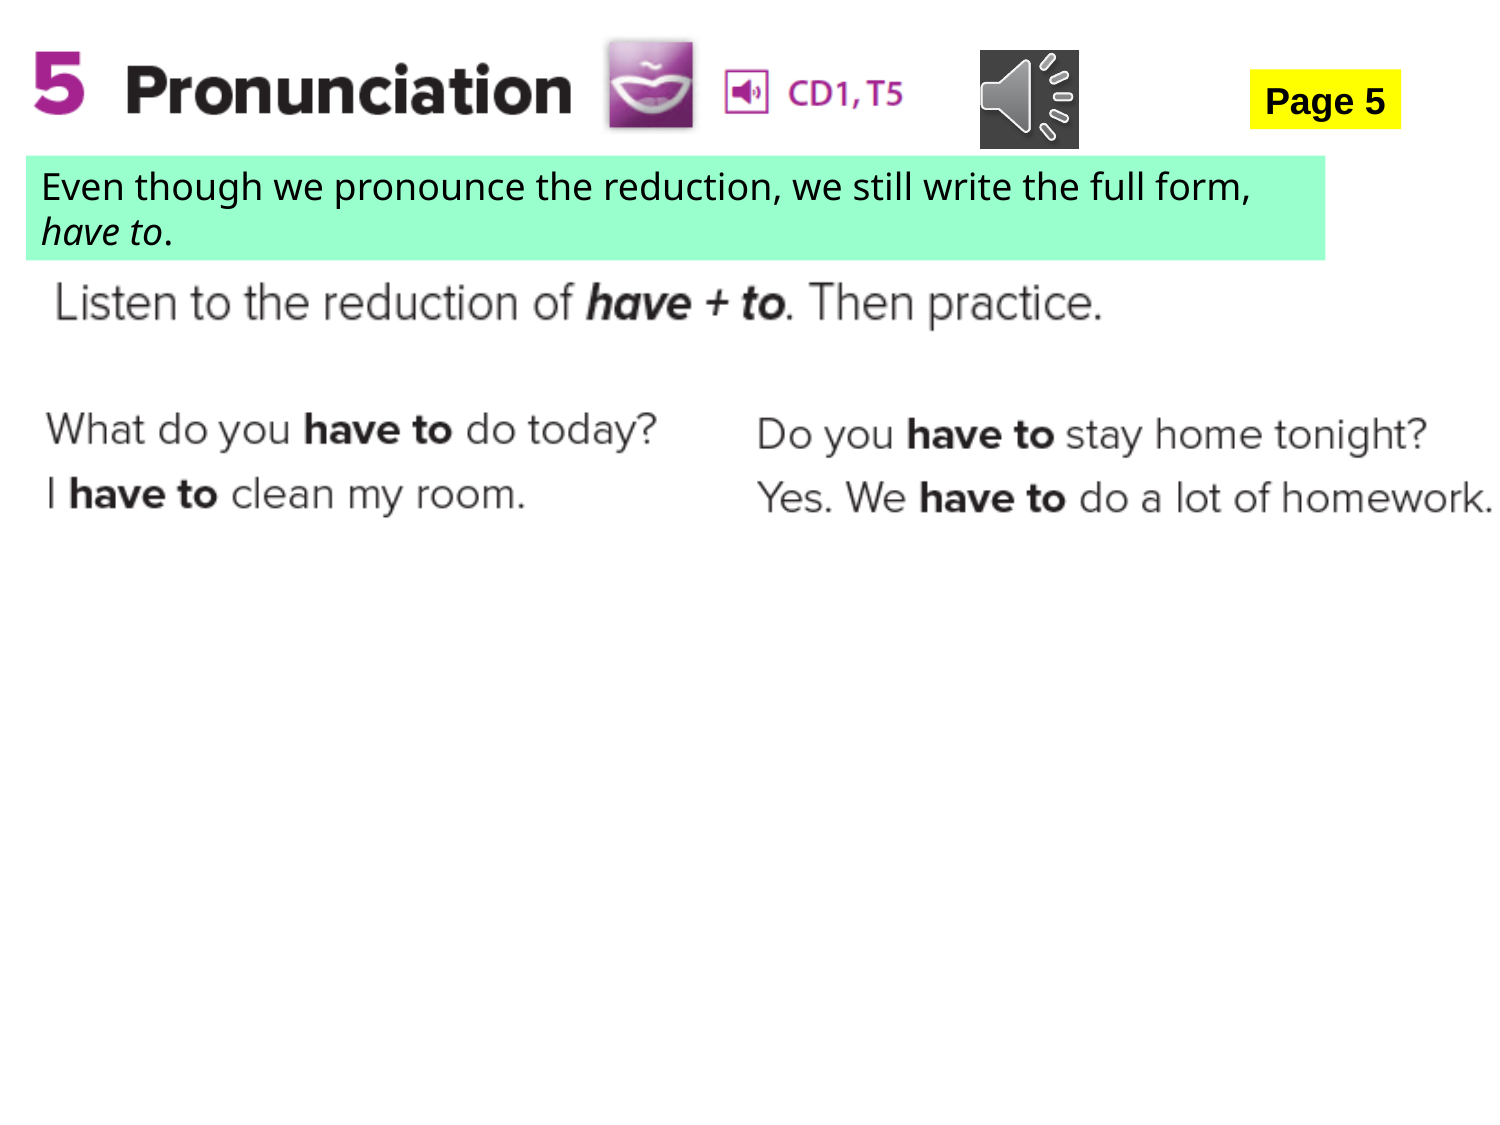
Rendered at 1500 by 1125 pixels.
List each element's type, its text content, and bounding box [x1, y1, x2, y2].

picture [979, 49, 1080, 150]
picture [17, 33, 911, 134]
text_box Page 5 [1250, 69, 1402, 130]
picture [17, 389, 666, 528]
text_box Even though we pronounce the reduction, we still write the full form, have to. [26, 155, 1326, 261]
picture [27, 261, 1132, 339]
picture [746, 400, 1500, 539]
